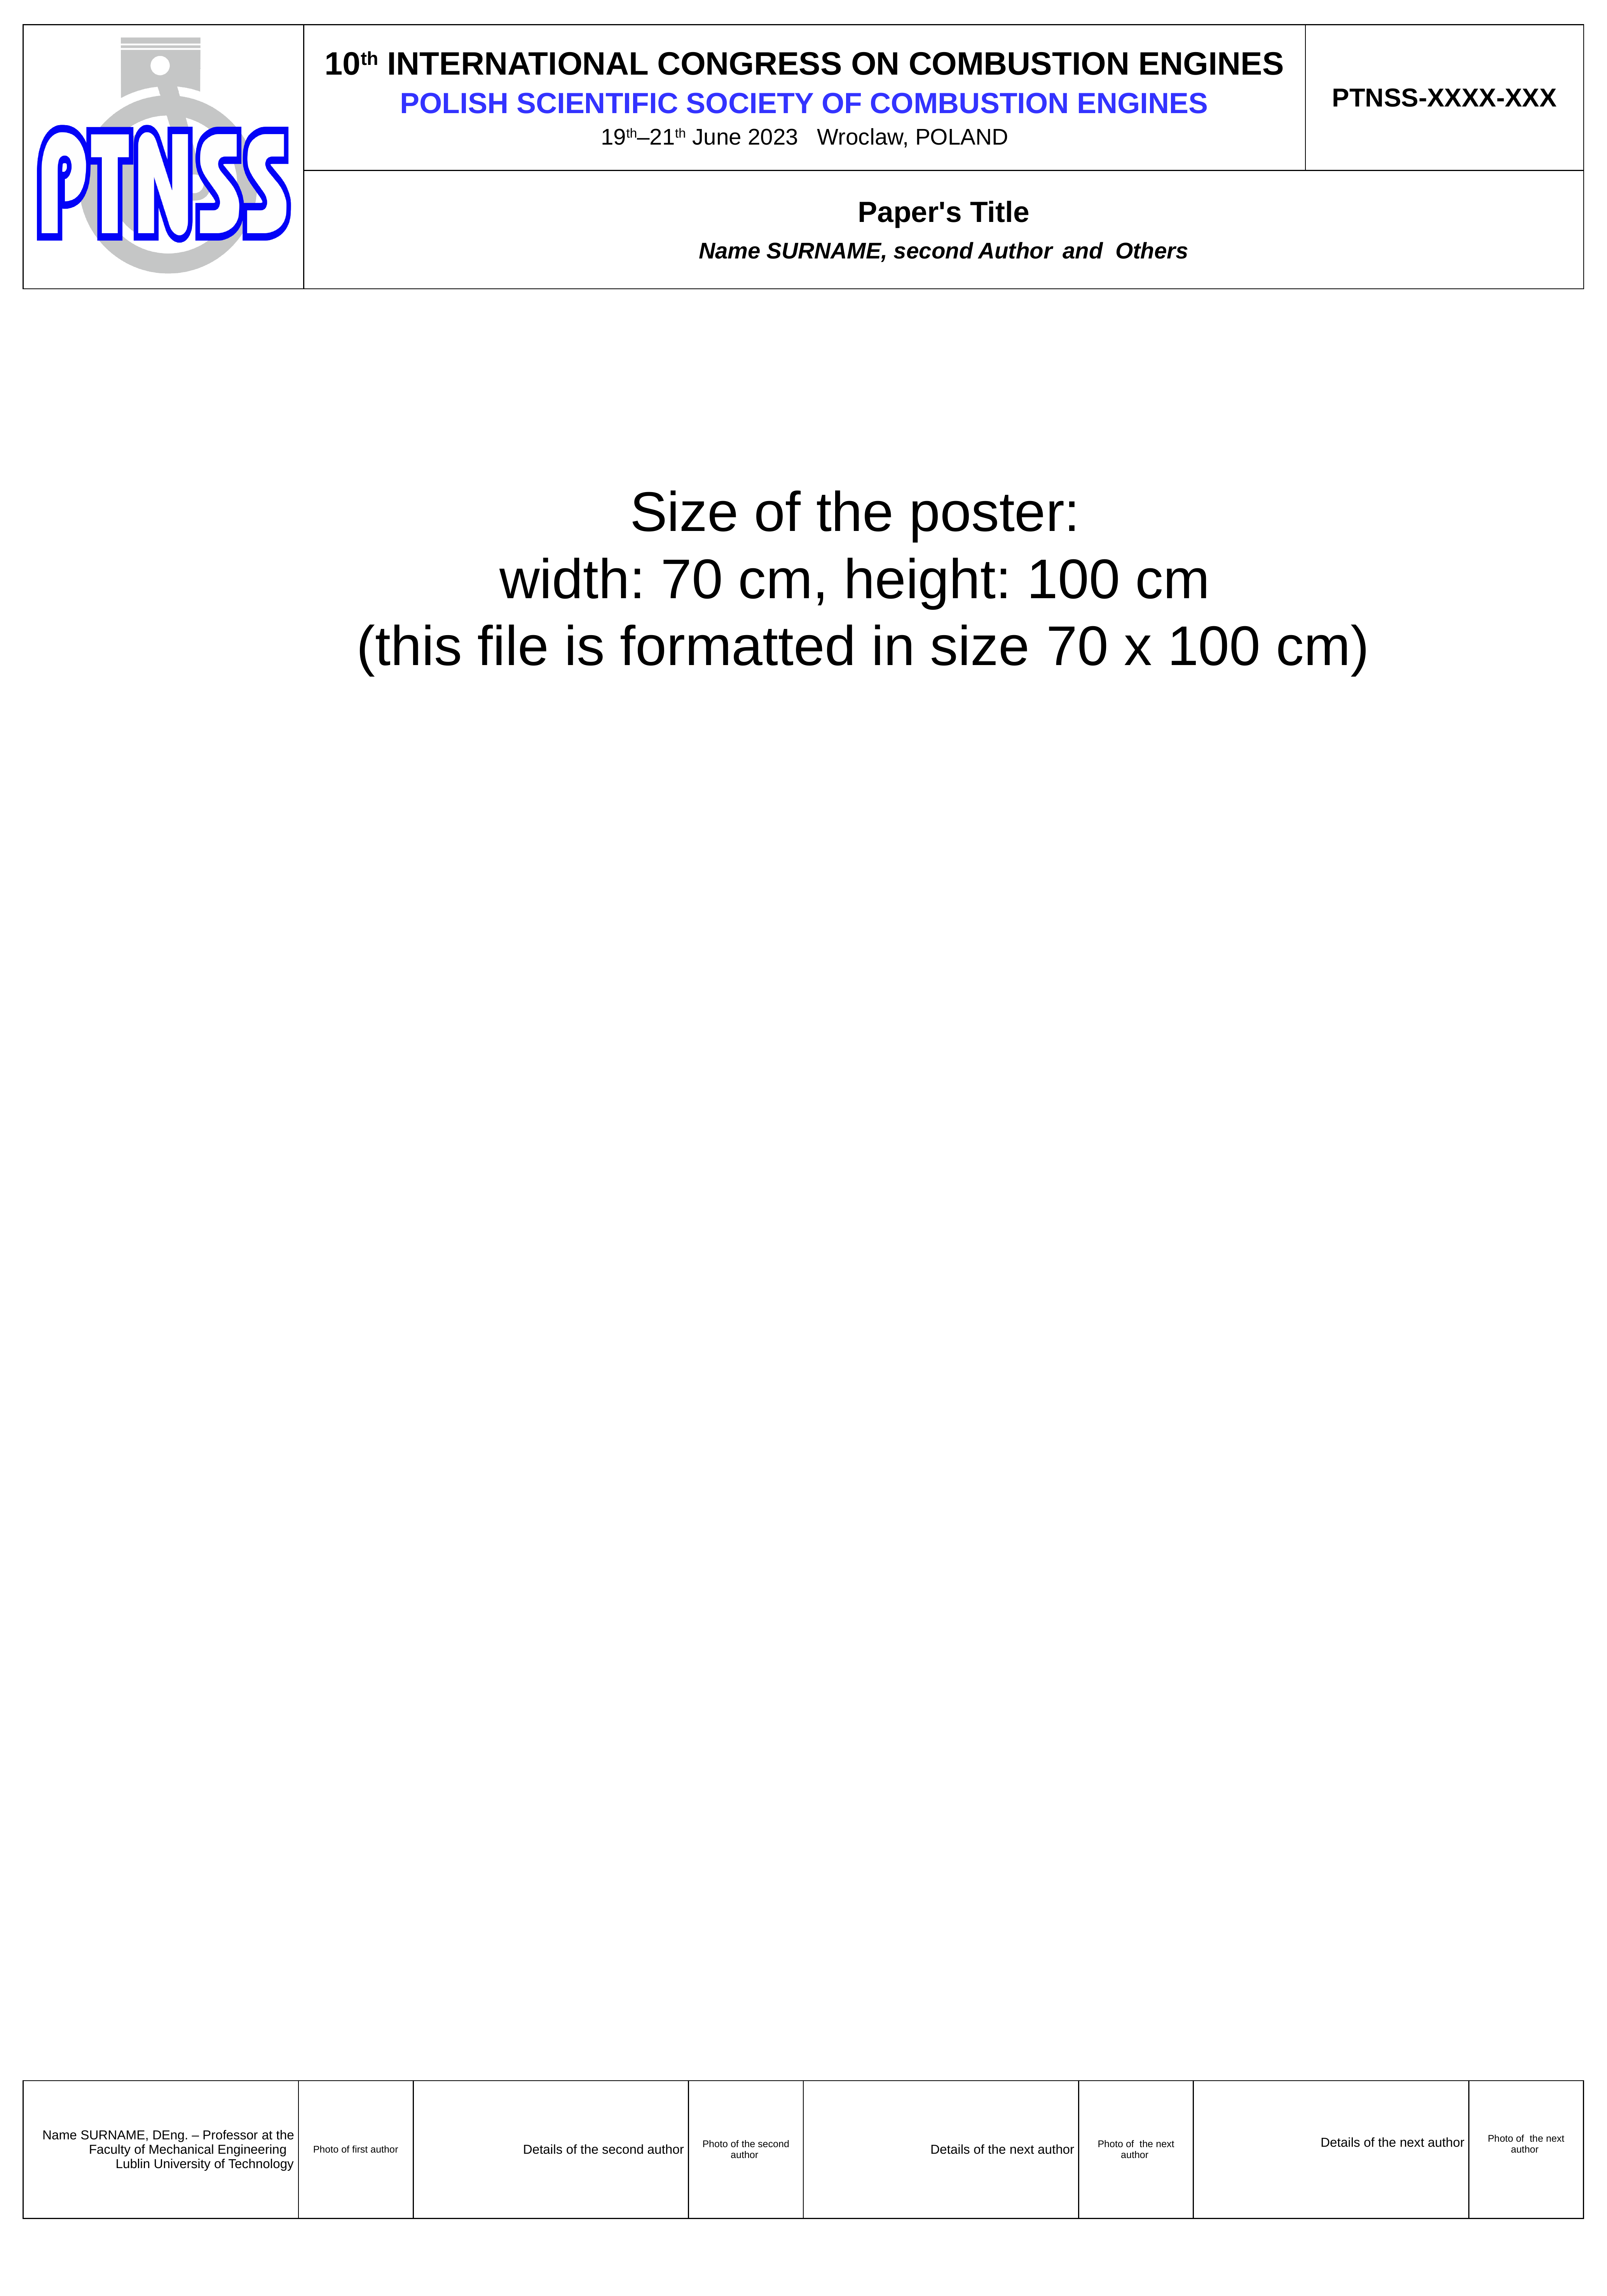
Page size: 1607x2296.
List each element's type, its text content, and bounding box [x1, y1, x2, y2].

table_header Photo of first author [299, 2081, 413, 2218]
table_cell Paper's Title Name SURNAME, second Author and Others [304, 171, 1583, 288]
table_header Details of the second author [414, 2081, 688, 2218]
table_header [24, 25, 303, 288]
table_header Name SURNAME, DEng. – Professor at the Faculty of Mechanical Engineering Lublin University of Technology [24, 2081, 298, 2218]
table_header Photo of the next author [1079, 2081, 1193, 2218]
table_header Photo of the next author [1469, 2081, 1583, 2218]
table_header Details of the next author [804, 2081, 1078, 2218]
picture [37, 37, 291, 274]
table_header 10th INTERNATIONAL CONGRESS ON COMBUSTION ENGINES POLISH SCIENTIFIC SOCIETY OF COMBUSTION ENGINES 19th–21th June 2023 Wroclaw, Poland [304, 25, 1305, 170]
table_header Details of the next author [1194, 2081, 1468, 2218]
table_header Photo of the second author [689, 2081, 803, 2218]
text_box Size of the poster: width: 70 cm, height: 100 cm (this file is formatted in size 70 x 100 cm) [285, 472, 1426, 679]
table_header PTNSS-XXXX-XXX [1306, 25, 1583, 170]
